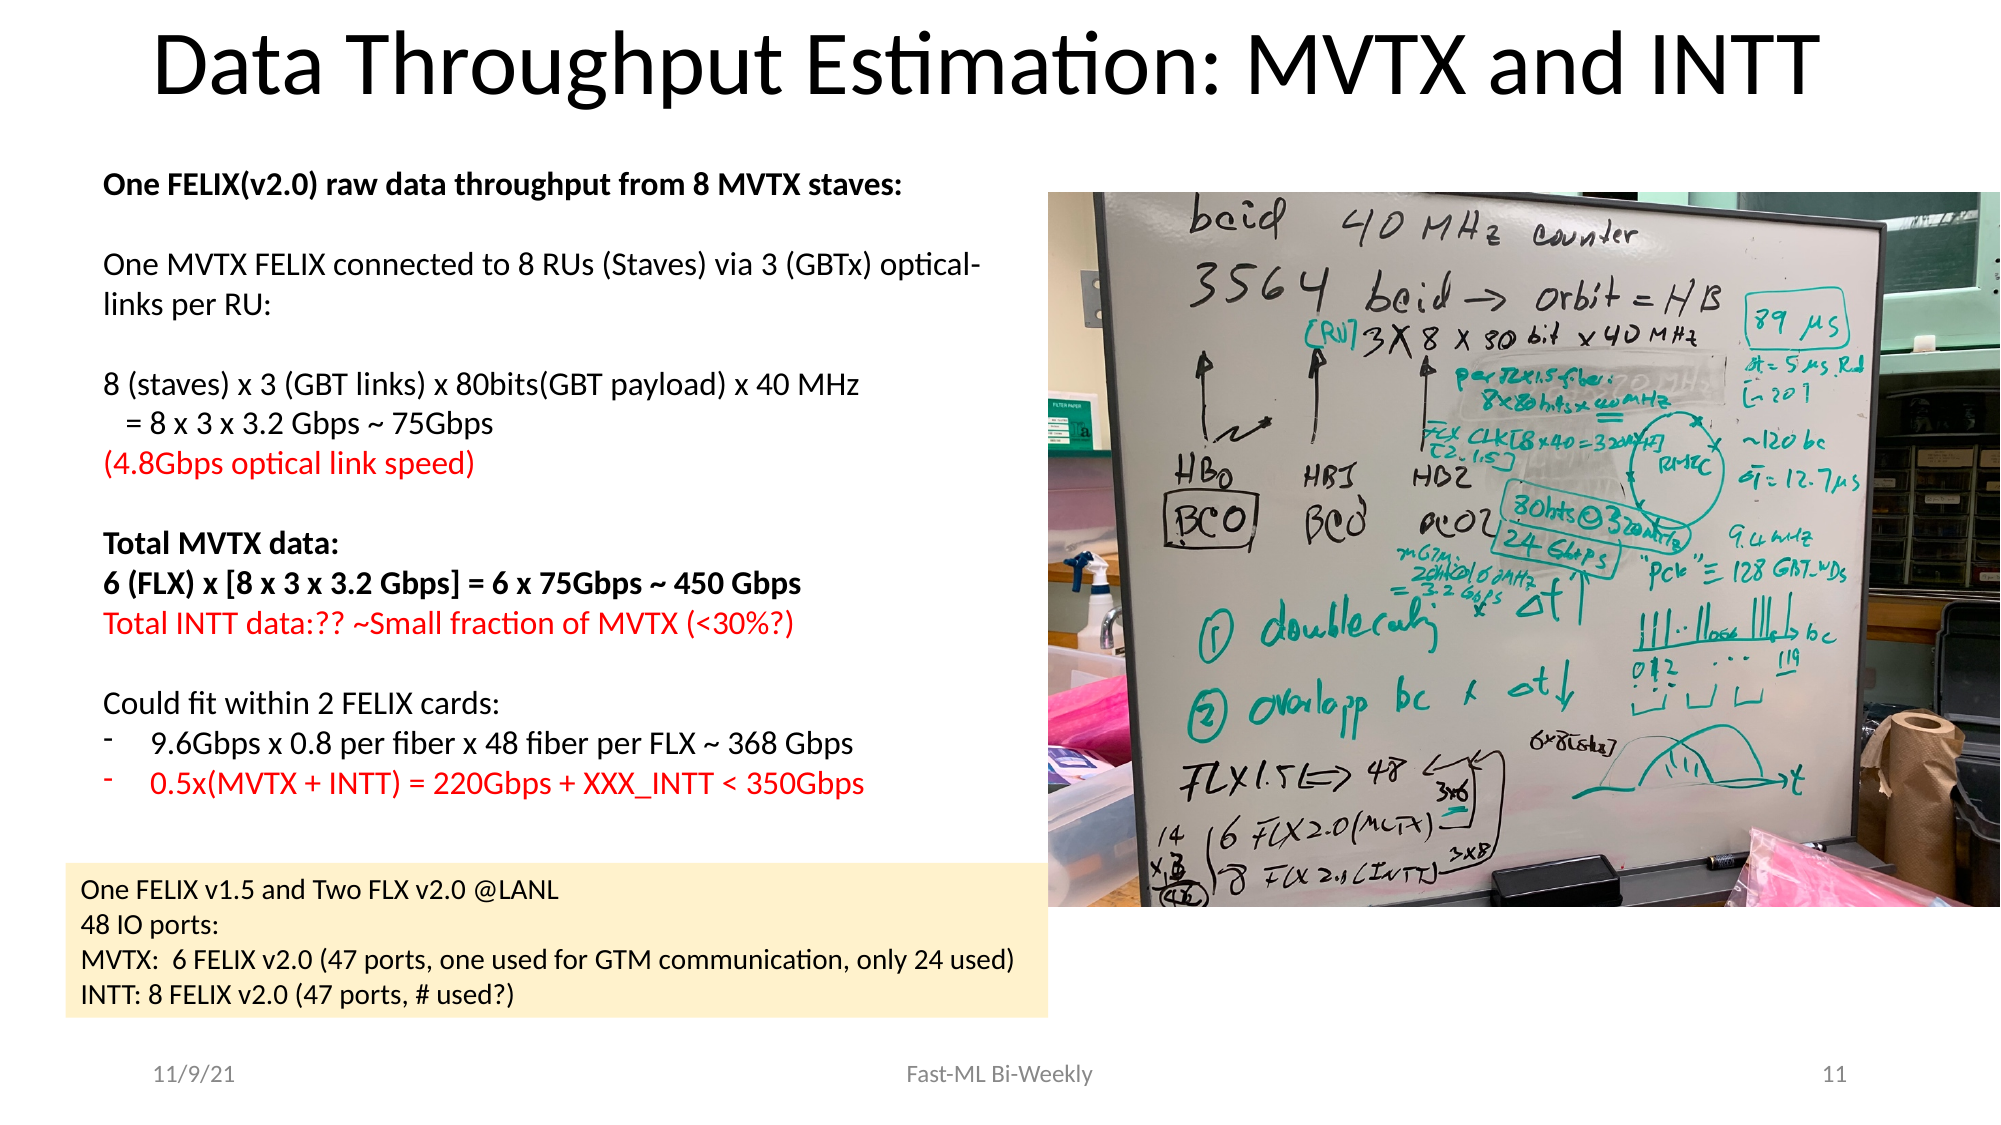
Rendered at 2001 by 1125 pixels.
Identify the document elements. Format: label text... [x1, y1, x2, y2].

text_box One FELIX v1.5 and Two FLX v2.0 @LANL 48 IO ports: MVTX: 6 FELIX v2.0 (47 ports, one used for GTM communication, only 24 used) INTT: 8 FELIX v2.0 (47 ports, # used?) [65, 862, 1049, 1018]
text_box One FELIX(v2.0) raw data throughput from 8 MVTX staves: One MVTX FELIX connected to 8 RUs (Staves) via 3 (GBTx) optical-links per RU: 8 (staves) x 3 (GBT links) x 80bits(GBT payload) x 40 MHz = 8 x 3 x 3.2 Gbps ~ 75Gbps (4.8Gbps optical link speed) Total MVTX data: 6 (FLX) x [8 x 3 x 3.2 Gbps] = 6 x 75Gbps ~ 450 Gbps Total INTT data:?? ~Small fraction of MVTX (<30%?) Could fit within 2 FELIX cards: 9.6Gbps x 0.8 per fiber x 48 fiber per FLX ~ 368 Gbps 0.5x(MVTX + INTT) = 220Gbps + XXX_INTT < 350Gbps [88, 154, 1026, 809]
slide_number ‹#› [1412, 1042, 1863, 1103]
footer Fast-ML Bi-Weekly [662, 1042, 1338, 1103]
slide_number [137, 1042, 588, 1103]
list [1047, 192, 2000, 907]
title Data Throughput Estimation: MVTX and INTT [137, 3, 1863, 137]
